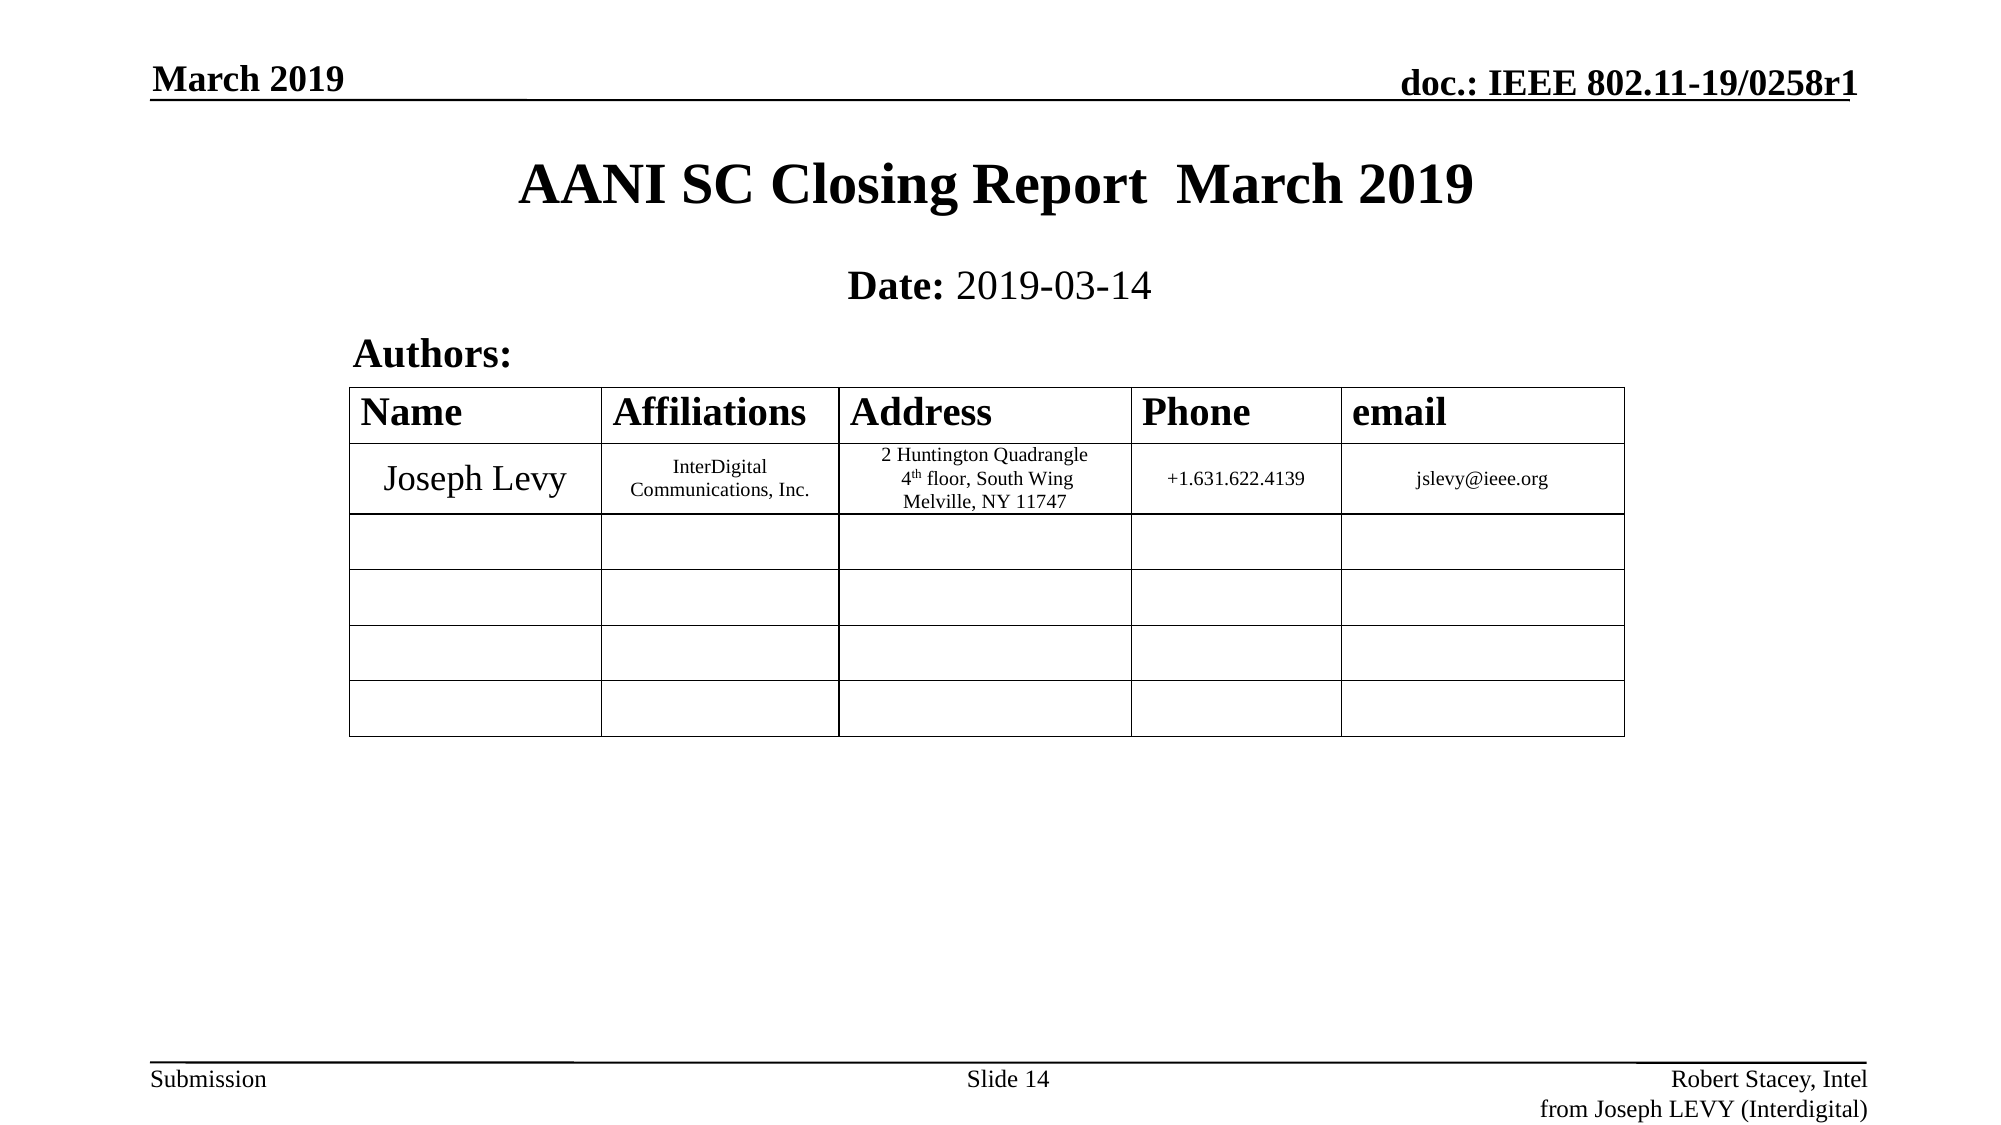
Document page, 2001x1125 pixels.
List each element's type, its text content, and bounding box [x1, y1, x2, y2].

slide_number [152, 54, 563, 100]
text_box Authors: [337, 318, 575, 381]
text_box Date: 2019-03-14 [362, 249, 1638, 313]
text_box AANI SC Closing Report March 2019 [281, 137, 1713, 250]
slide_number Slide 14 [950, 1061, 1067, 1123]
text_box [334, 386, 1654, 792]
footer Robert Stacey, Intel from Joseph LEVY (Interdigital) [1171, 1061, 1869, 1093]
